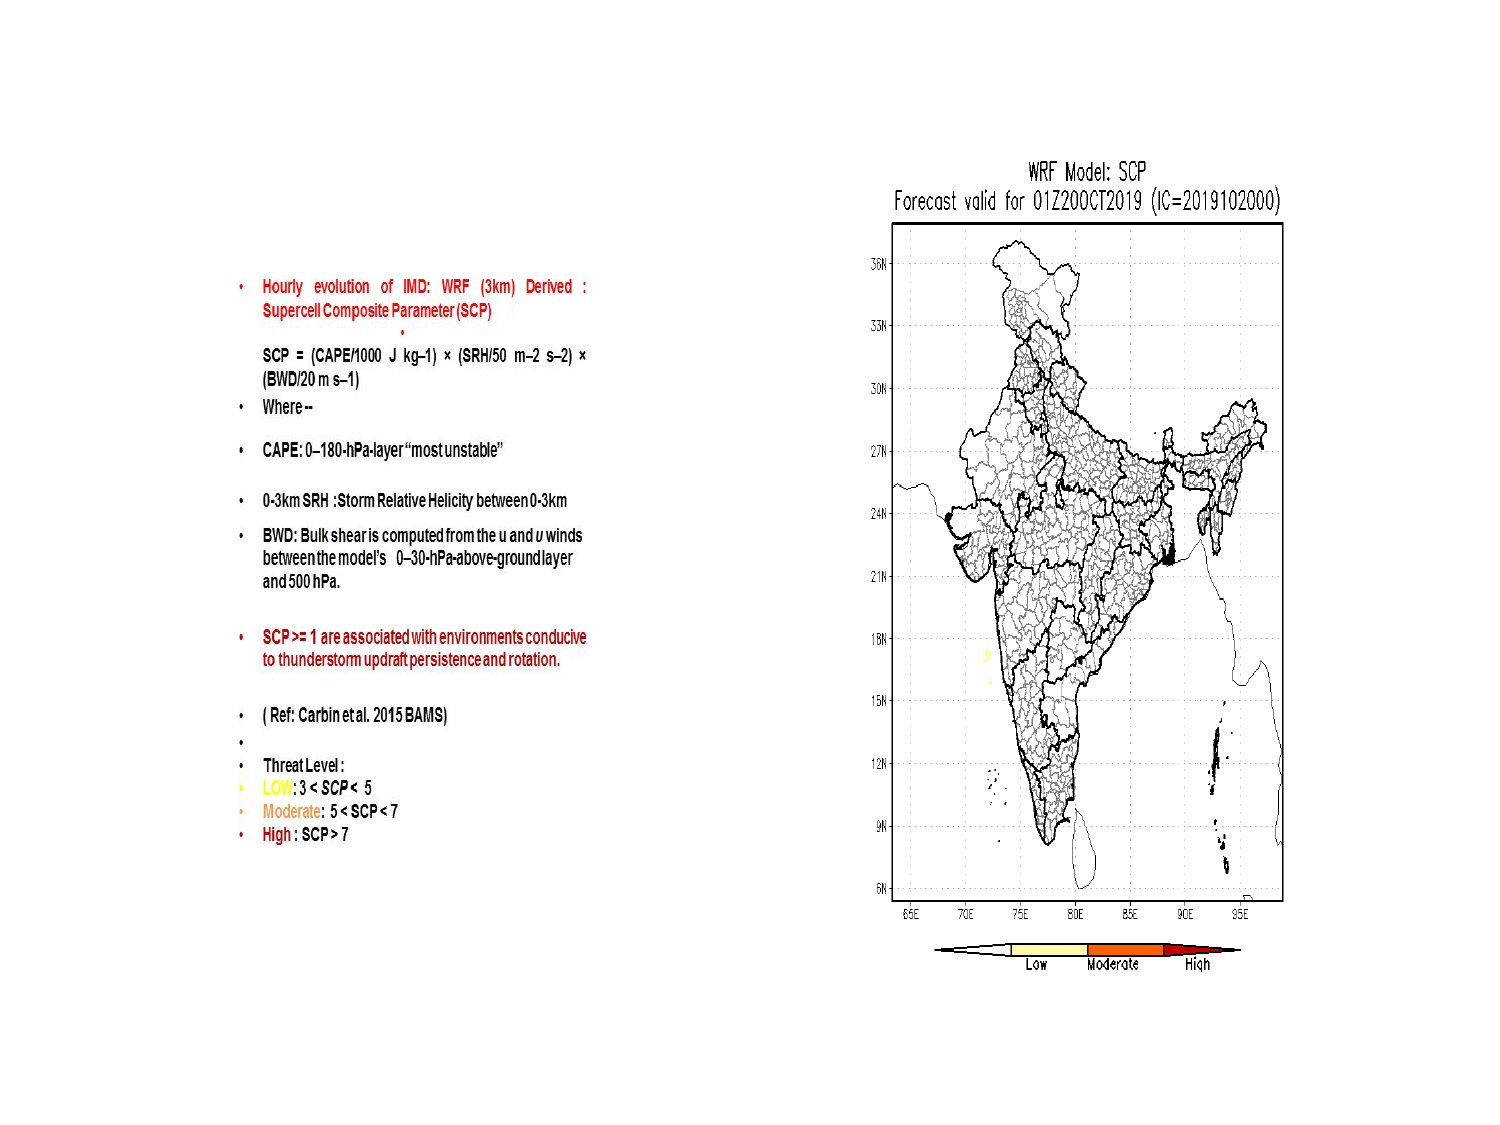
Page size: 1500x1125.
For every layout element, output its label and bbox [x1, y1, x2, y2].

picture [74, 149, 1426, 976]
